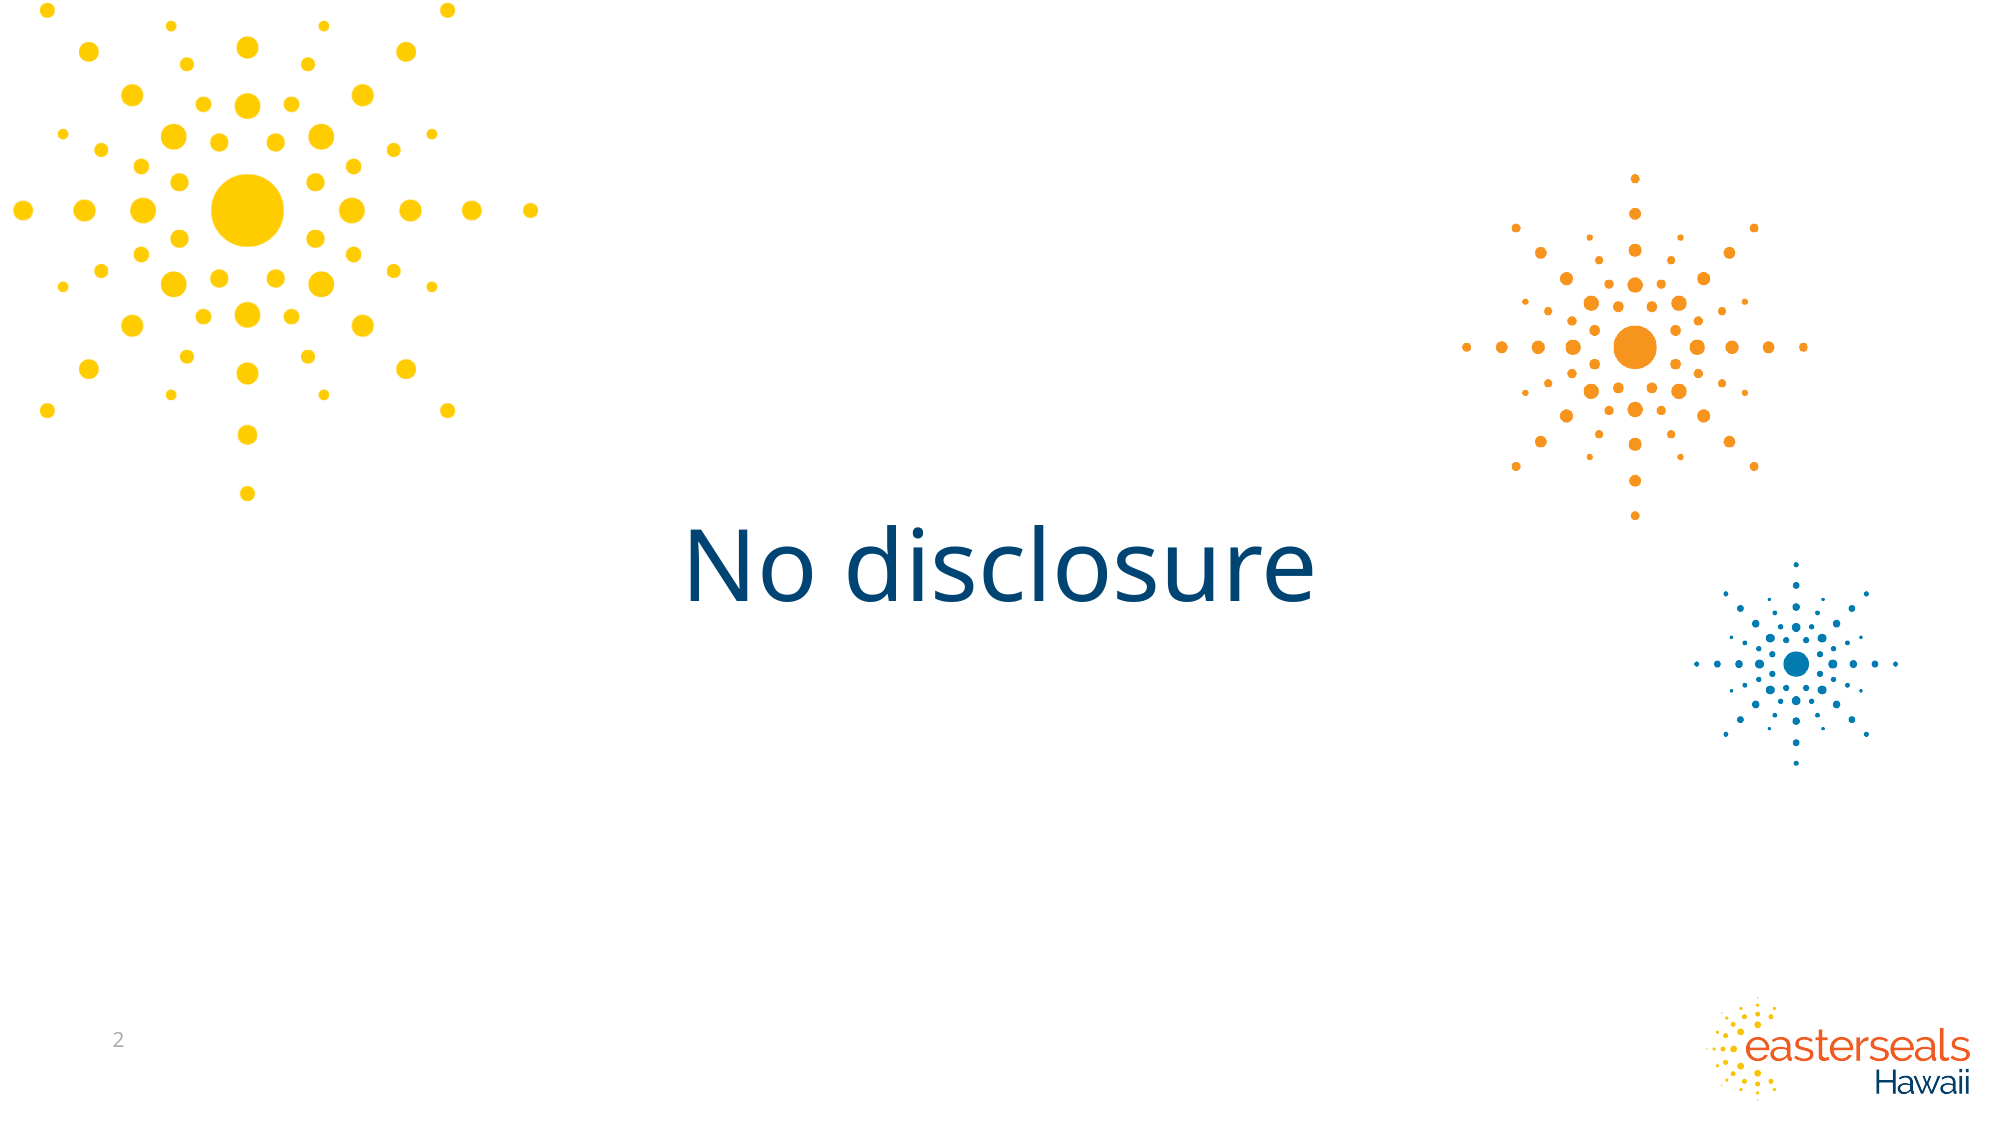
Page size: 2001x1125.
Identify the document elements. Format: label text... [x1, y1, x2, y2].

text_box No disclosure [0, 494, 2000, 629]
picture [1694, 562, 1898, 766]
picture [1461, 174, 1808, 521]
slide_number 2 [112, 1015, 347, 1065]
picture [1706, 997, 1970, 1101]
picture [0, 0, 538, 501]
